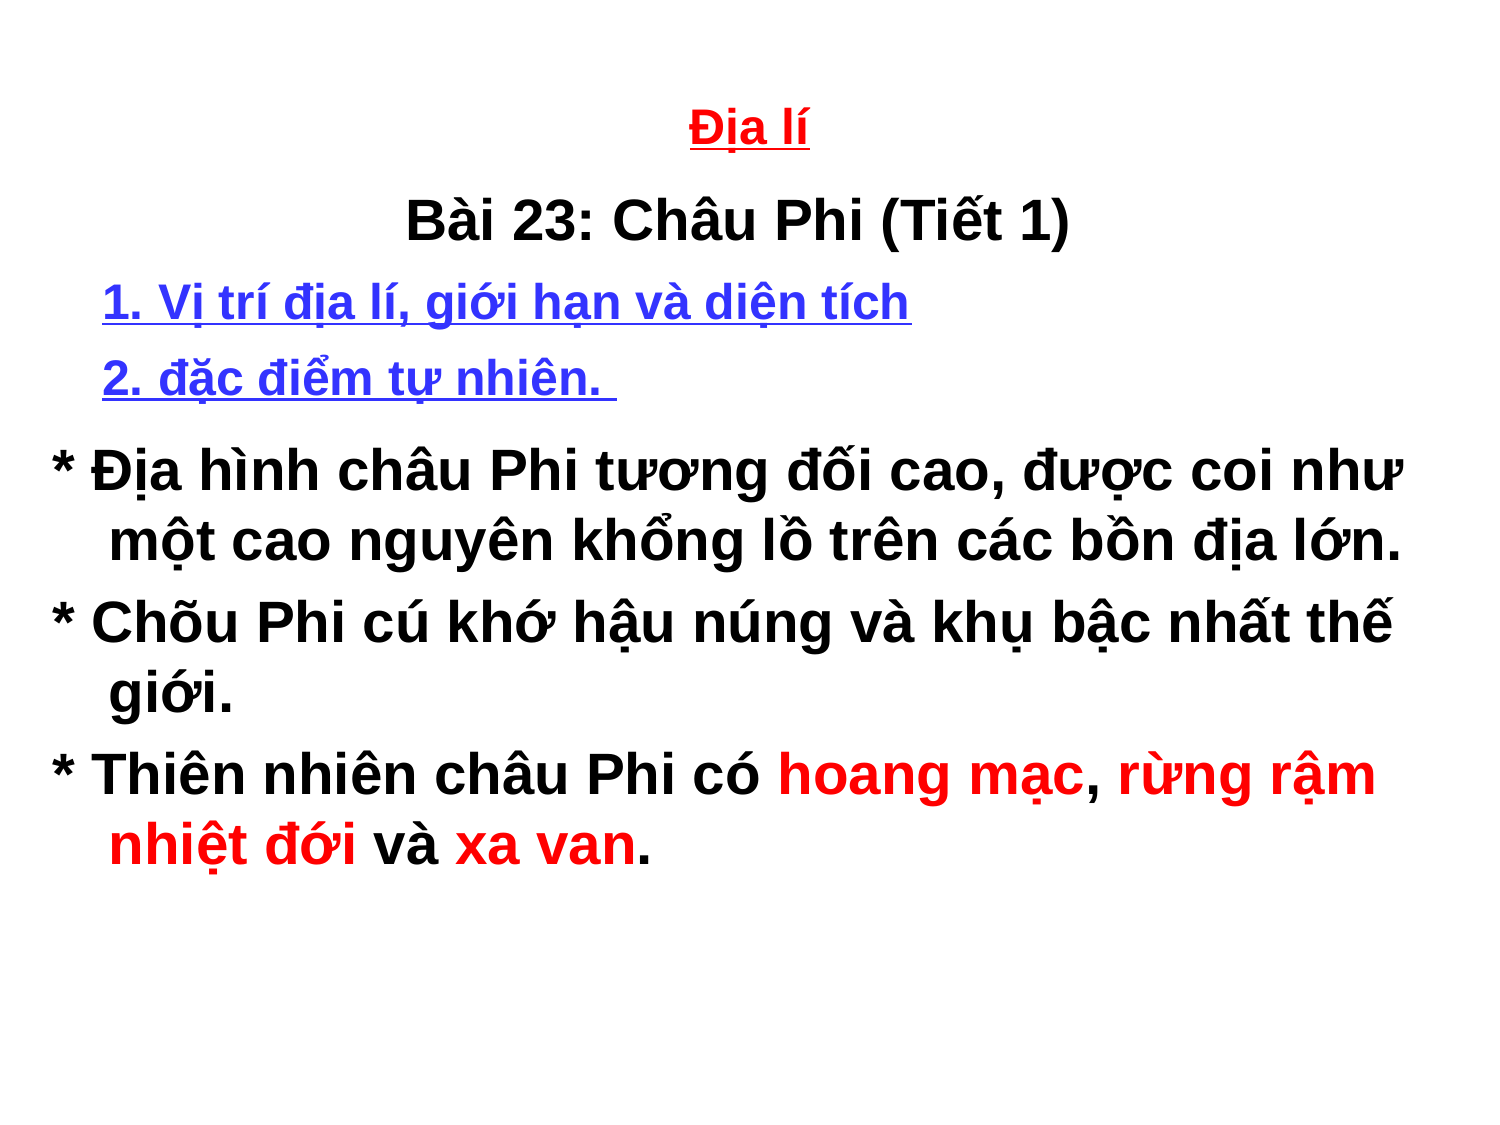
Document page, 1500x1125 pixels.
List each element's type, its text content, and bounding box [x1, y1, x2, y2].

text_box 2. đặc điểm tự nhiên. [87, 337, 1138, 463]
text_box Bài 23: Châu Phi (Tiết 1) [362, 174, 1113, 260]
text_box Địa lí [674, 87, 888, 163]
list * Địa hình châu Phi tương đối cao, được coi như một cao nguyên khổng lồ trên các bồn địa lớn. * Chõu Phi cú khớ hậu núng và khụ bậc nhất thế giới. * Thiên nhiên châu Phi có hoang mạc, rừng rậm nhiệt đới và xa van. [37, 424, 1463, 1093]
text_box 1. Vị trí địa lí, giới hạn và diện tích [87, 262, 1150, 338]
